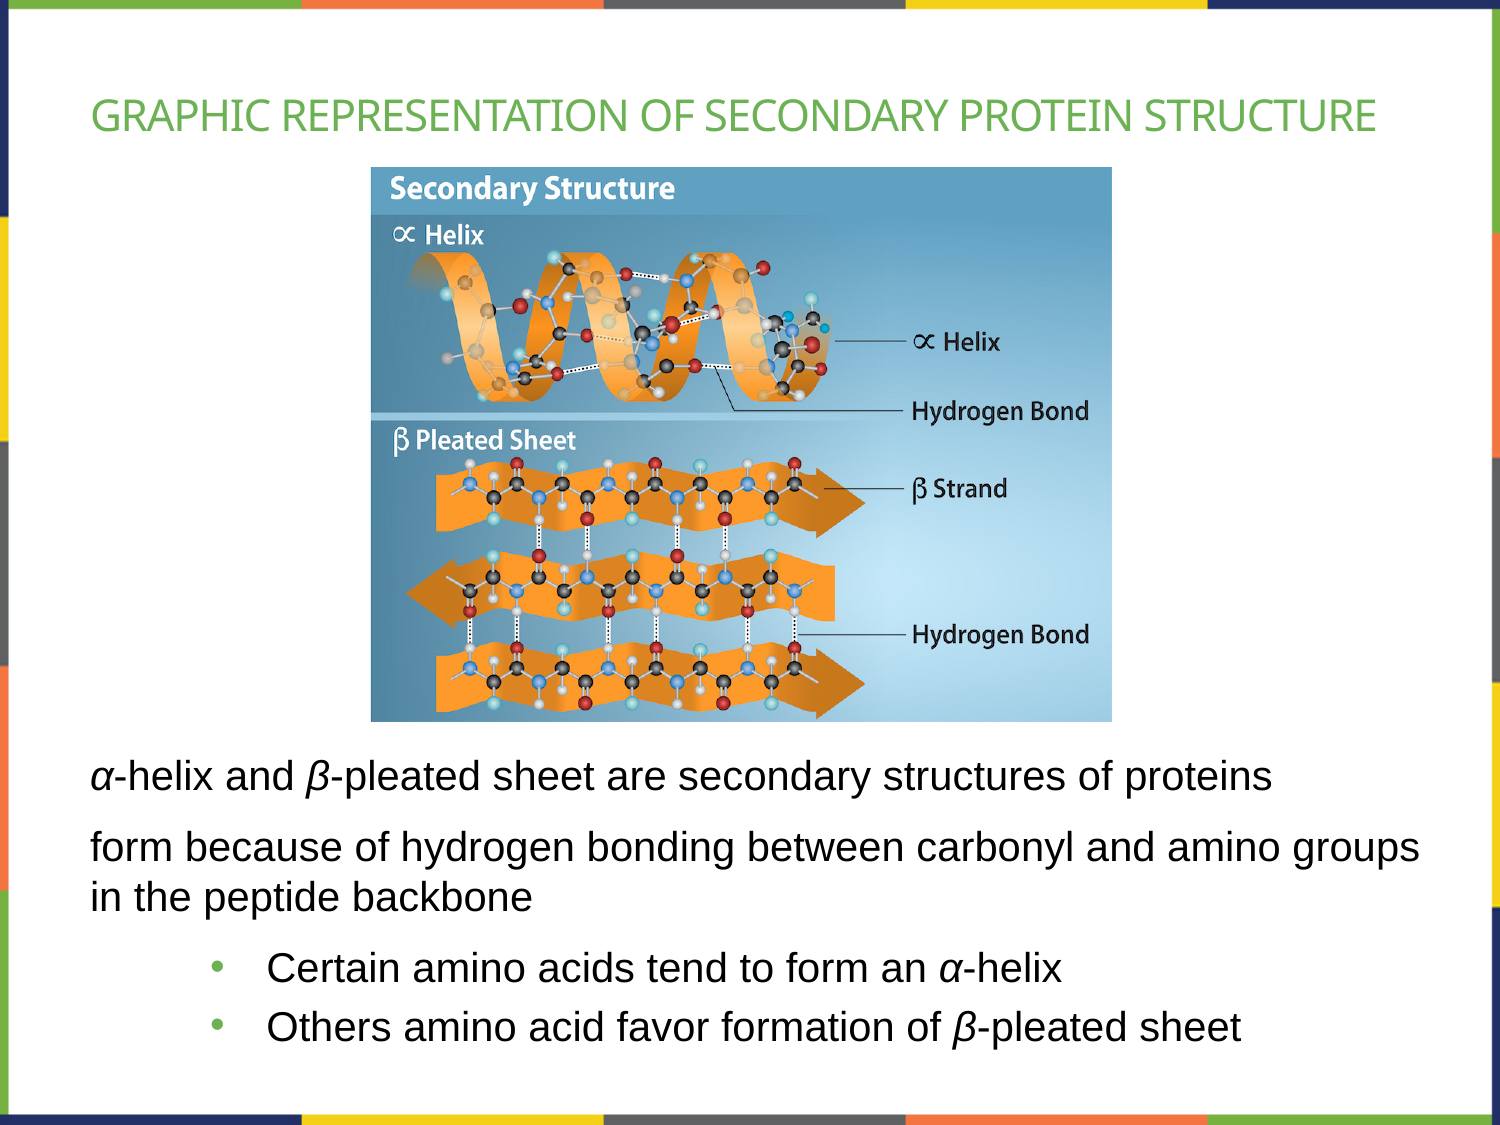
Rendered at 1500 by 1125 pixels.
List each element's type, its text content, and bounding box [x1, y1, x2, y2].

title Graphic representation of secondary protein structure [75, 39, 1398, 148]
picture [0, 0, 1500, 1125]
list α-helix and β-pleated sheet are secondary structures of proteins form because of hydrogen bonding between carbonyl and amino groups in the peptide backbone Certain amino acids tend to form an α-helix Others amino acid favor formation of β-pleated sheet [75, 741, 1448, 1057]
